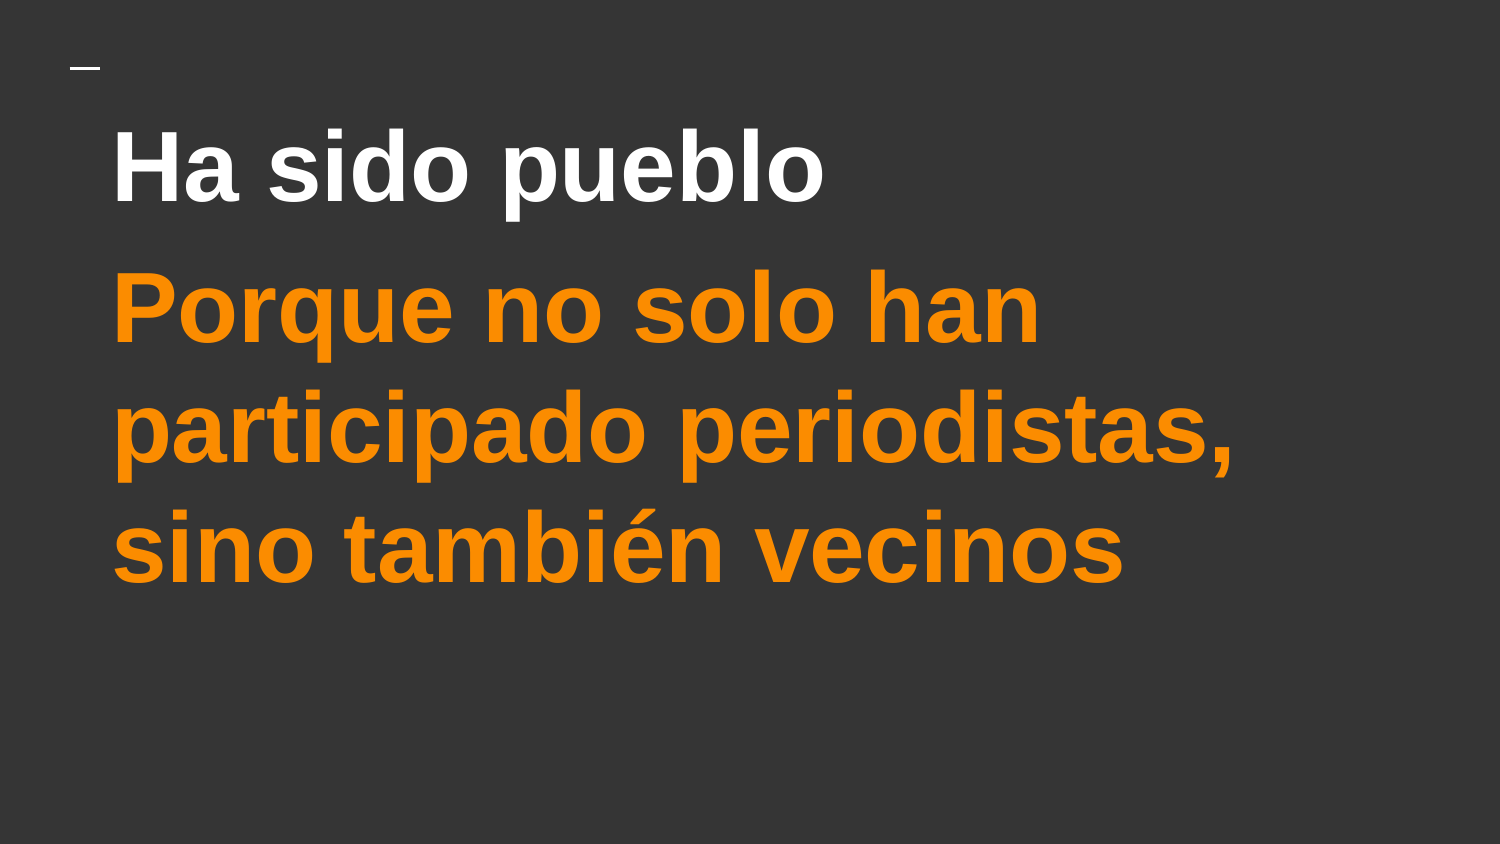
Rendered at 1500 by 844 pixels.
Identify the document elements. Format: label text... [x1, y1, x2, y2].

title Ha sido pueblo Porque no solo han participado periodistas, sino también vecinos [96, 86, 1438, 663]
